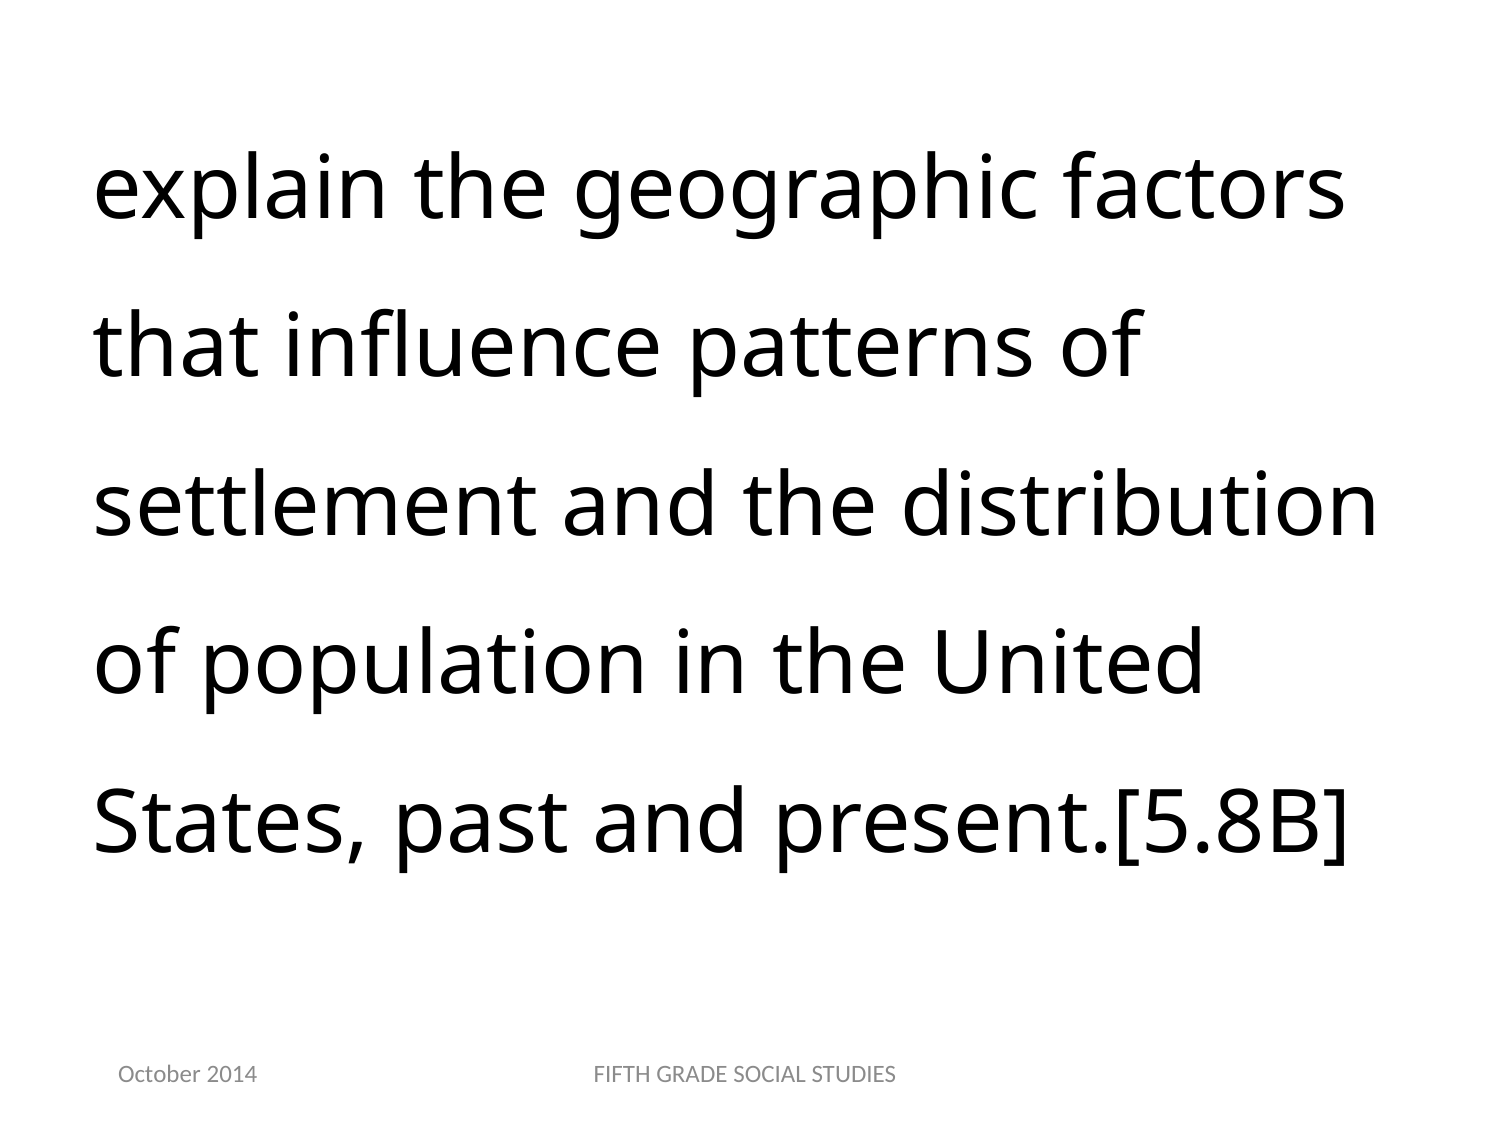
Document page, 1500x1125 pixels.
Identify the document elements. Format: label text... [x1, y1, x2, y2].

subtitle explain the geographic factors that influence patterns of settlement and the distribution of population in the United States, past and present.[5.8B] [78, 70, 1429, 1014]
footer FIFTH GRADE SOCIAL STUDIES [492, 1042, 999, 1103]
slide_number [103, 1042, 441, 1103]
